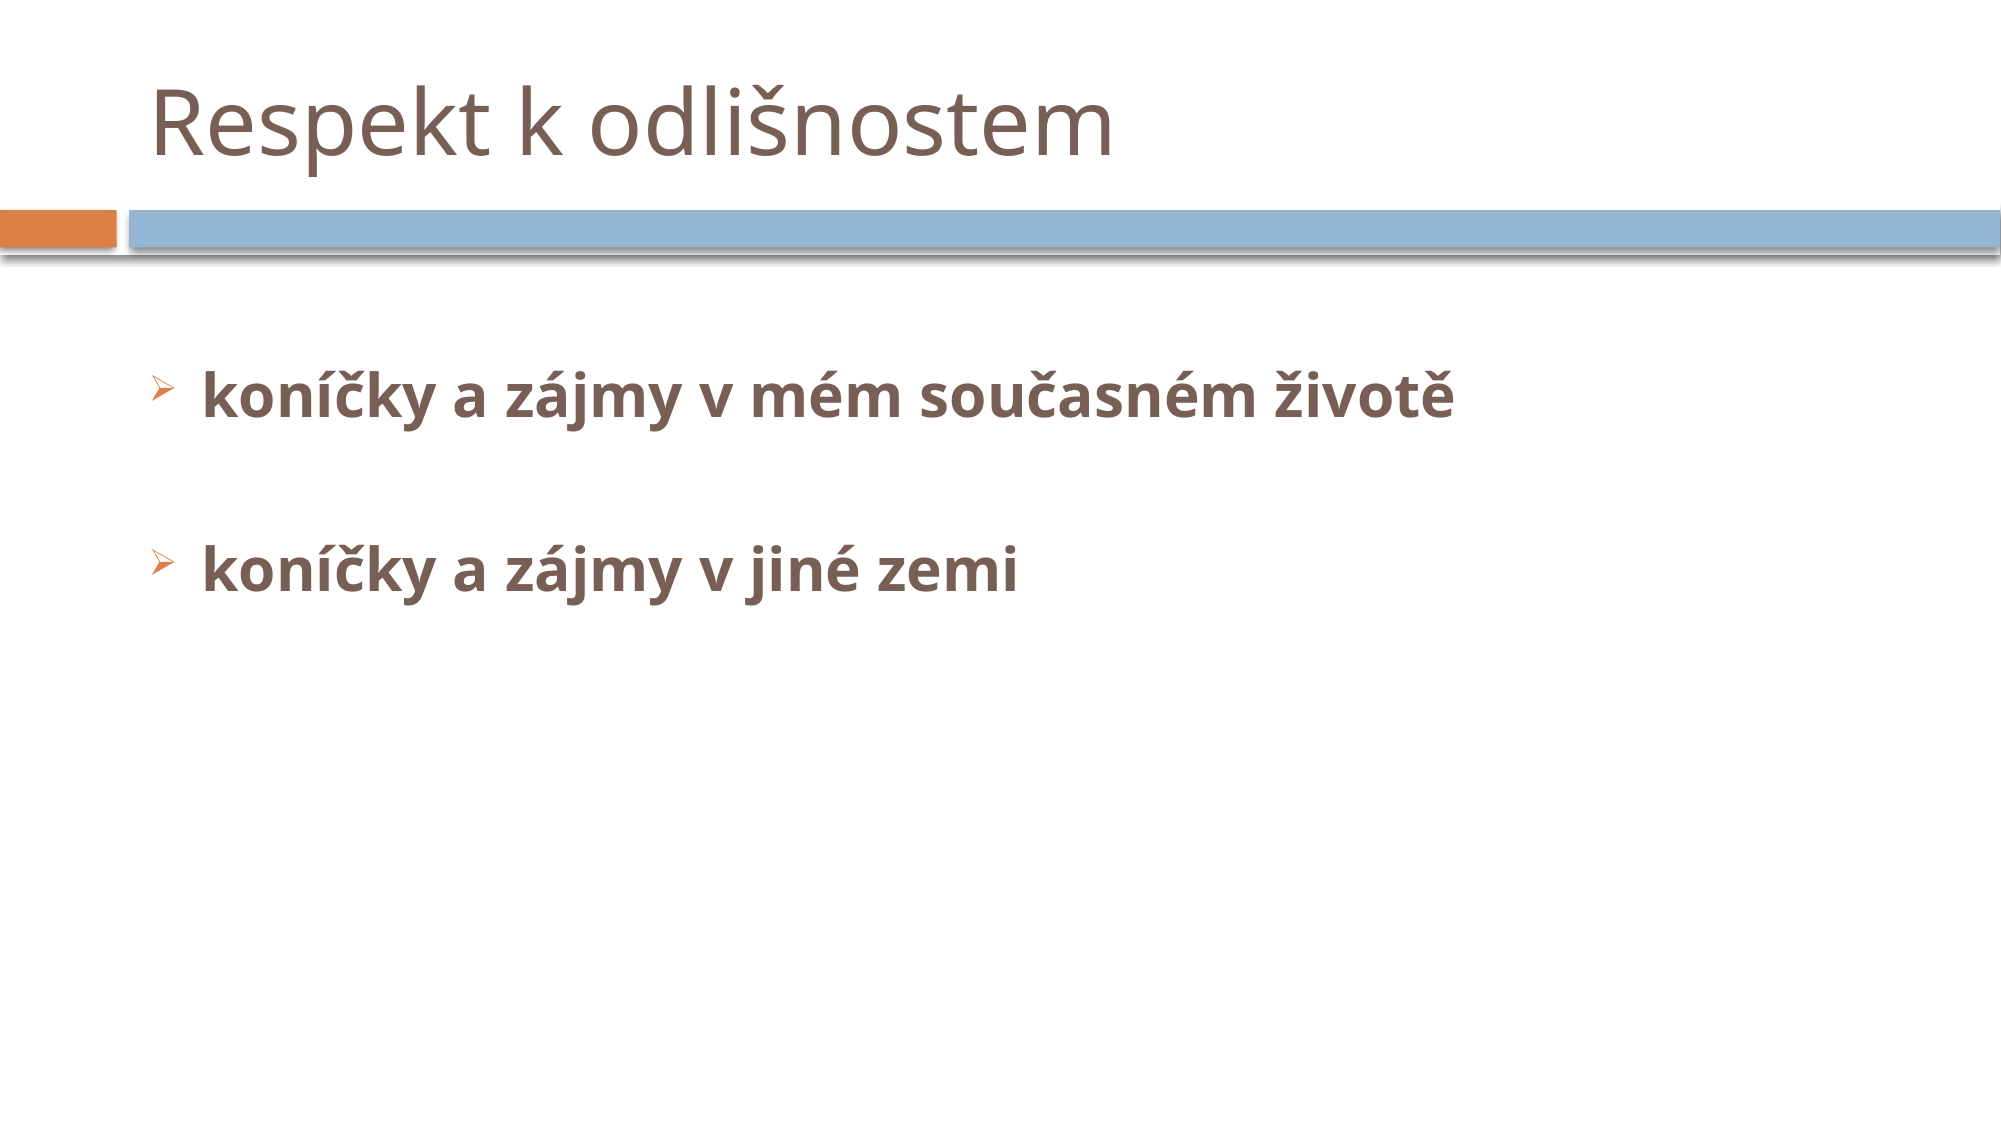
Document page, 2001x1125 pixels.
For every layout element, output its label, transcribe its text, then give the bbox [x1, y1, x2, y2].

list koníčky a zájmy v mém současném životě koníčky a zájmy v jiné zemi [133, 262, 1918, 1000]
title Respekt k odlišnostem [133, 37, 1918, 200]
